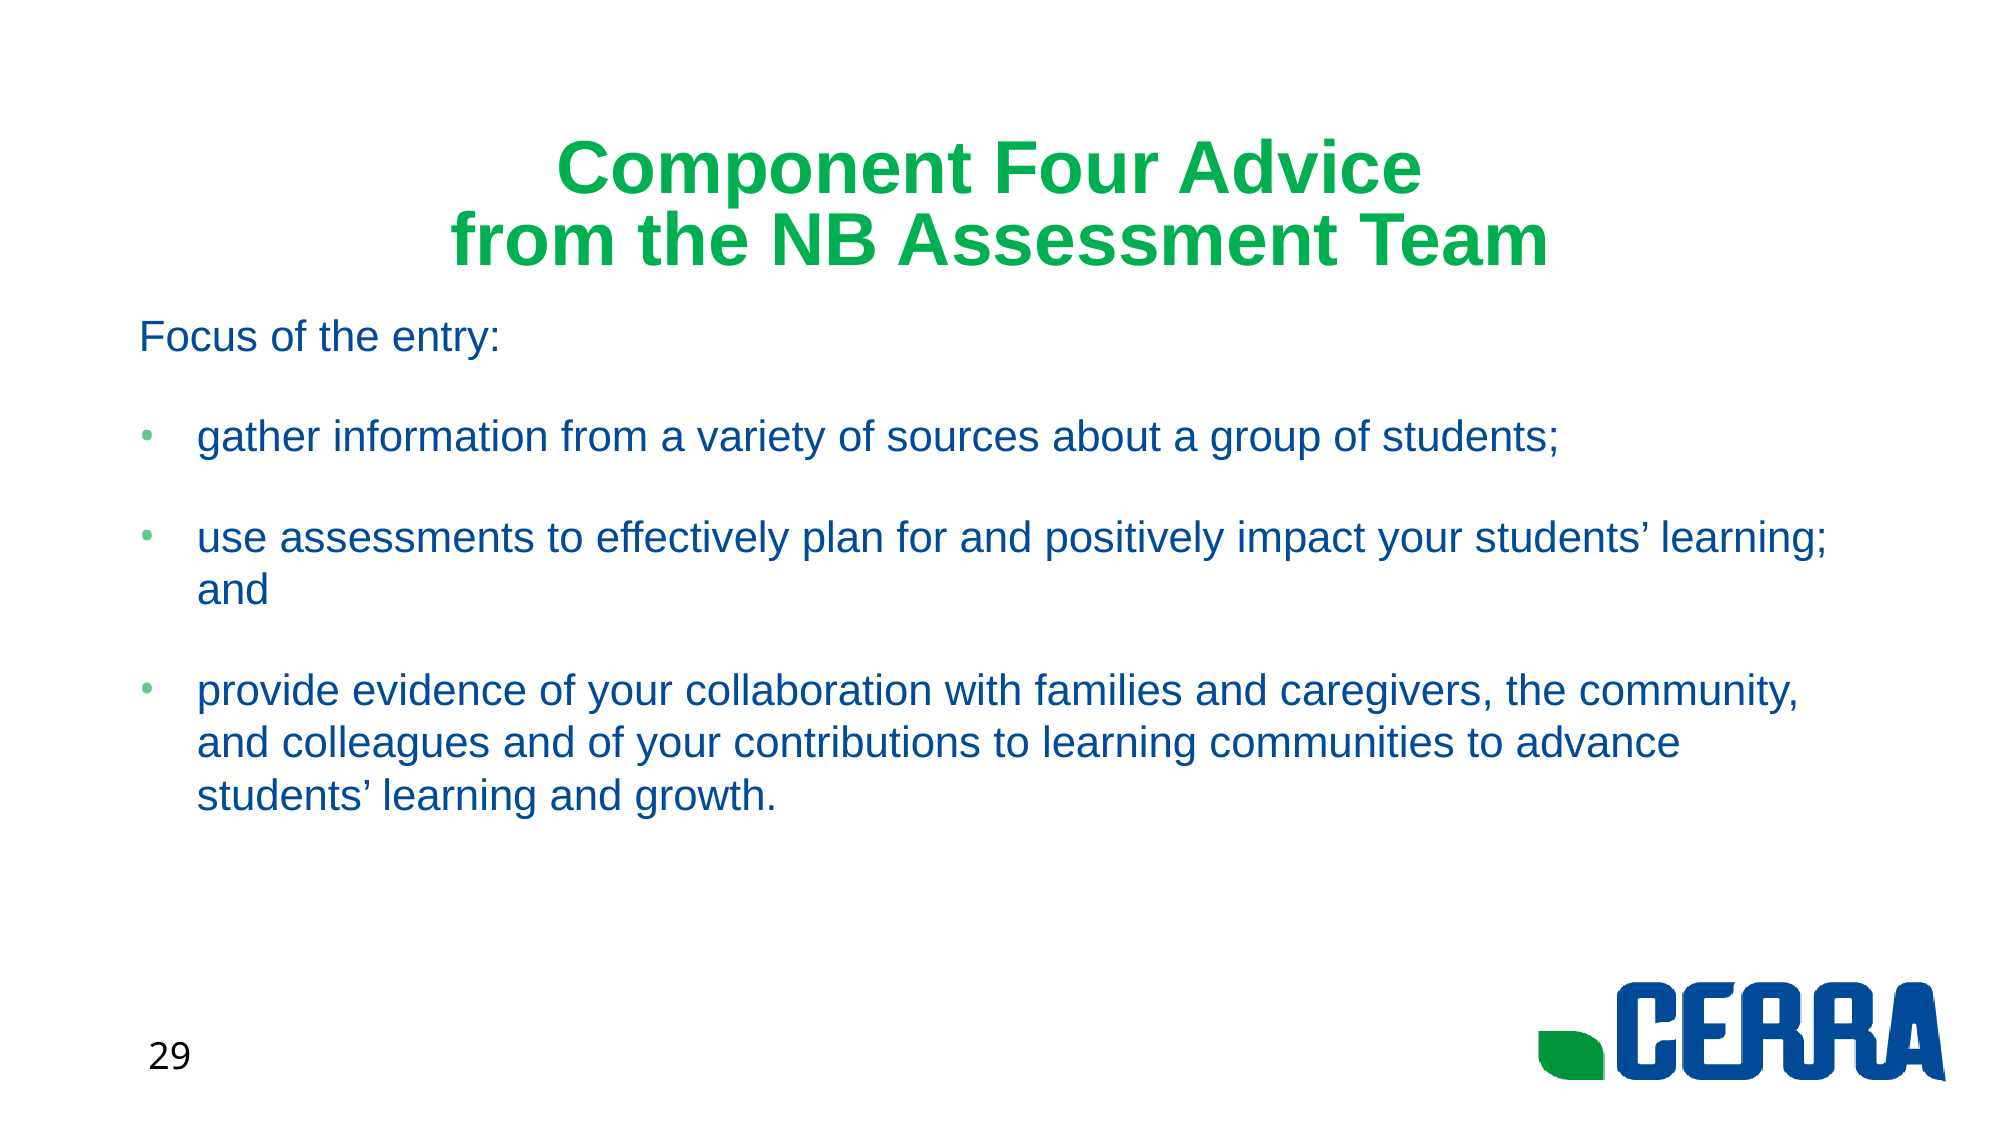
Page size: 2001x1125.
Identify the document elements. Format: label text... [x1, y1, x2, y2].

title Component Four Advice from the NB Assessment Team [125, 50, 1876, 288]
list Focus of the entry: gather information from a variety of sources about a group of students; use assessments to effectively plan for and positively impact your students’ learning; and provide evidence of your collaboration with families and caregivers, the community, and colleagues and of your contributions to learning communities to advance students’ learning and growth. [123, 299, 1874, 988]
picture [1516, 862, 1969, 1125]
slide_number 29 [133, 1024, 567, 1103]
